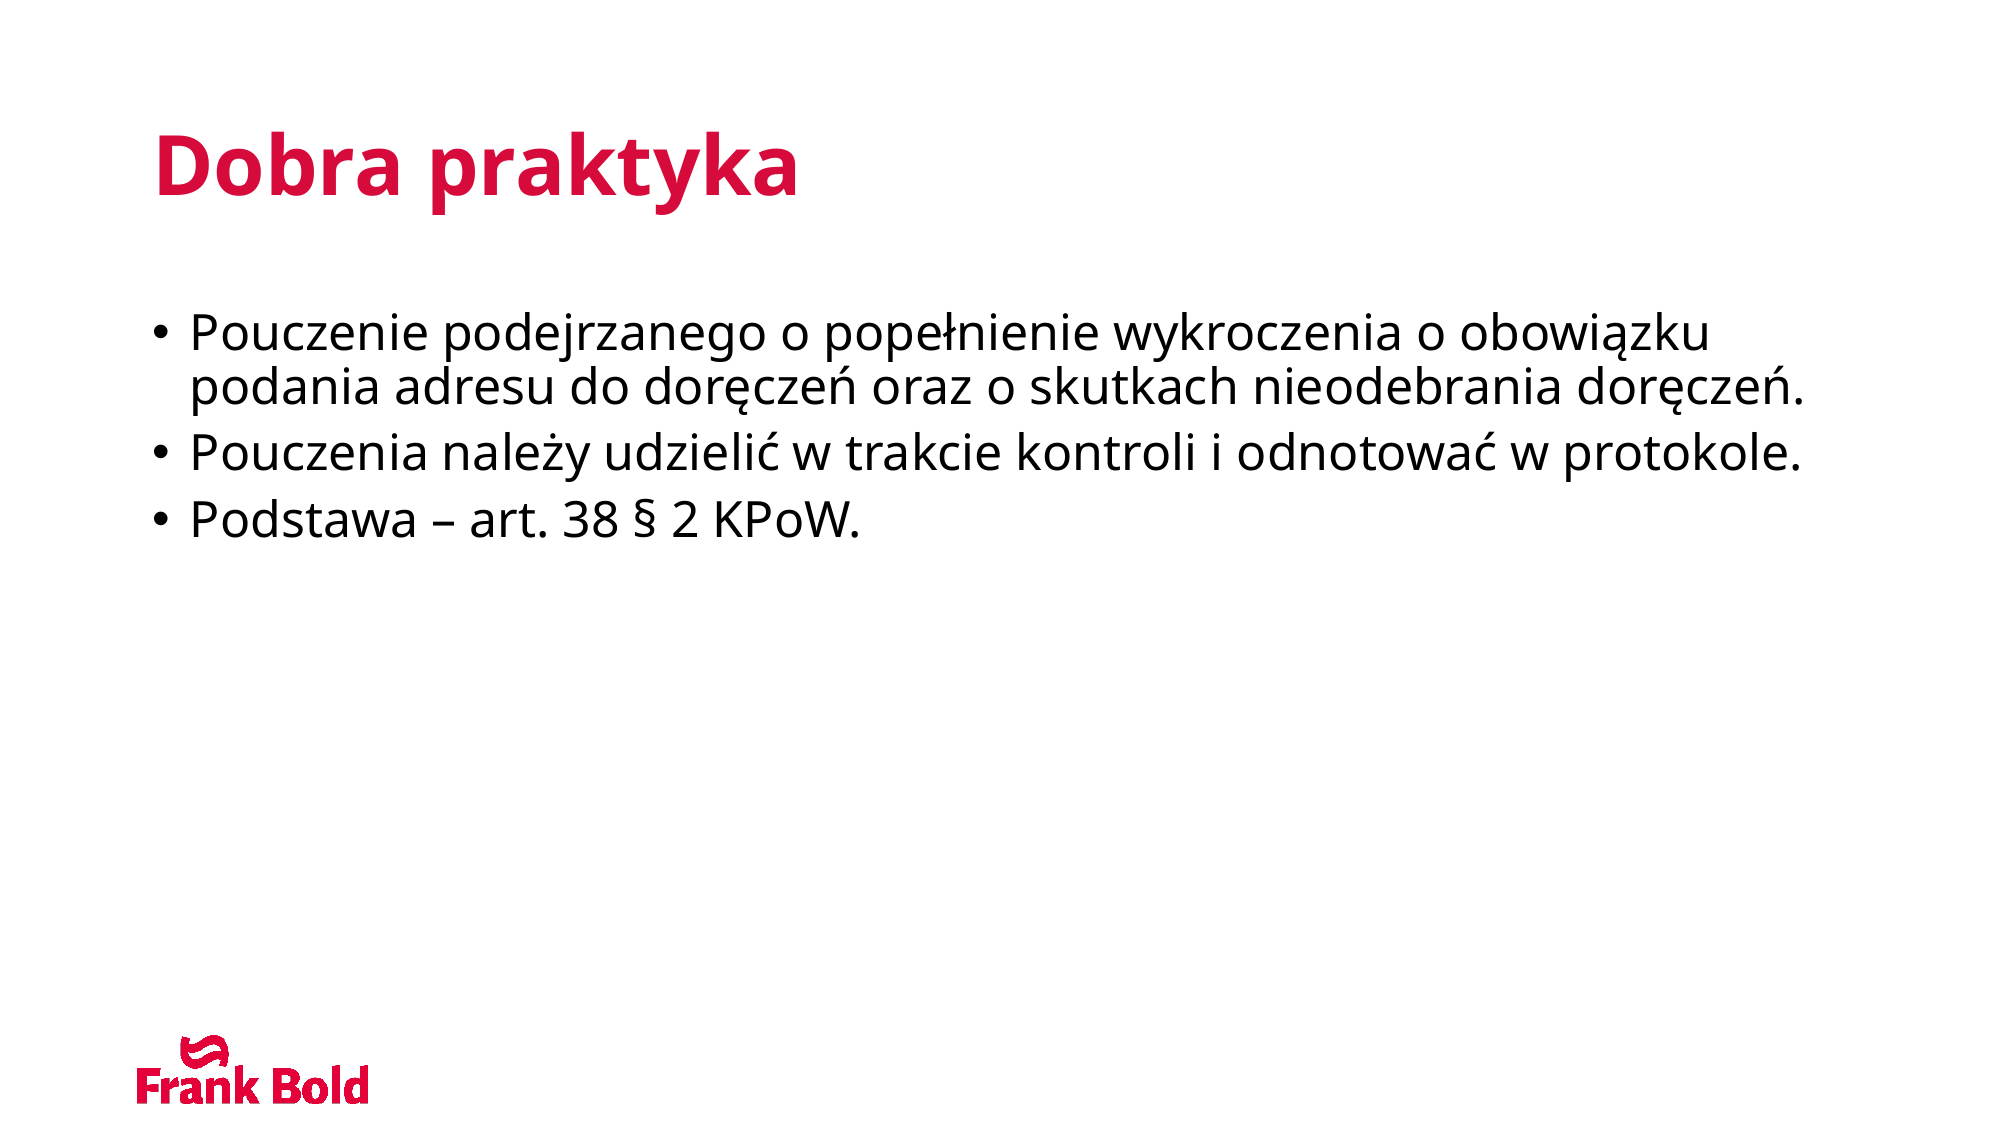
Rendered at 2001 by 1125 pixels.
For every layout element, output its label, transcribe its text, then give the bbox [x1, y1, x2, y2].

picture [137, 1035, 368, 1104]
title Dobra praktyka [137, 59, 1863, 278]
list Pouczenie podejrzanego o popełnienie wykroczenia o obowiązku podania adresu do doręczeń oraz o skutkach nieodebrania doręczeń. Pouczenia należy udzielić w trakcie kontroli i odnotować w protokole. Podstawa – art. 38 § 2 KPoW. [137, 299, 1863, 1014]
